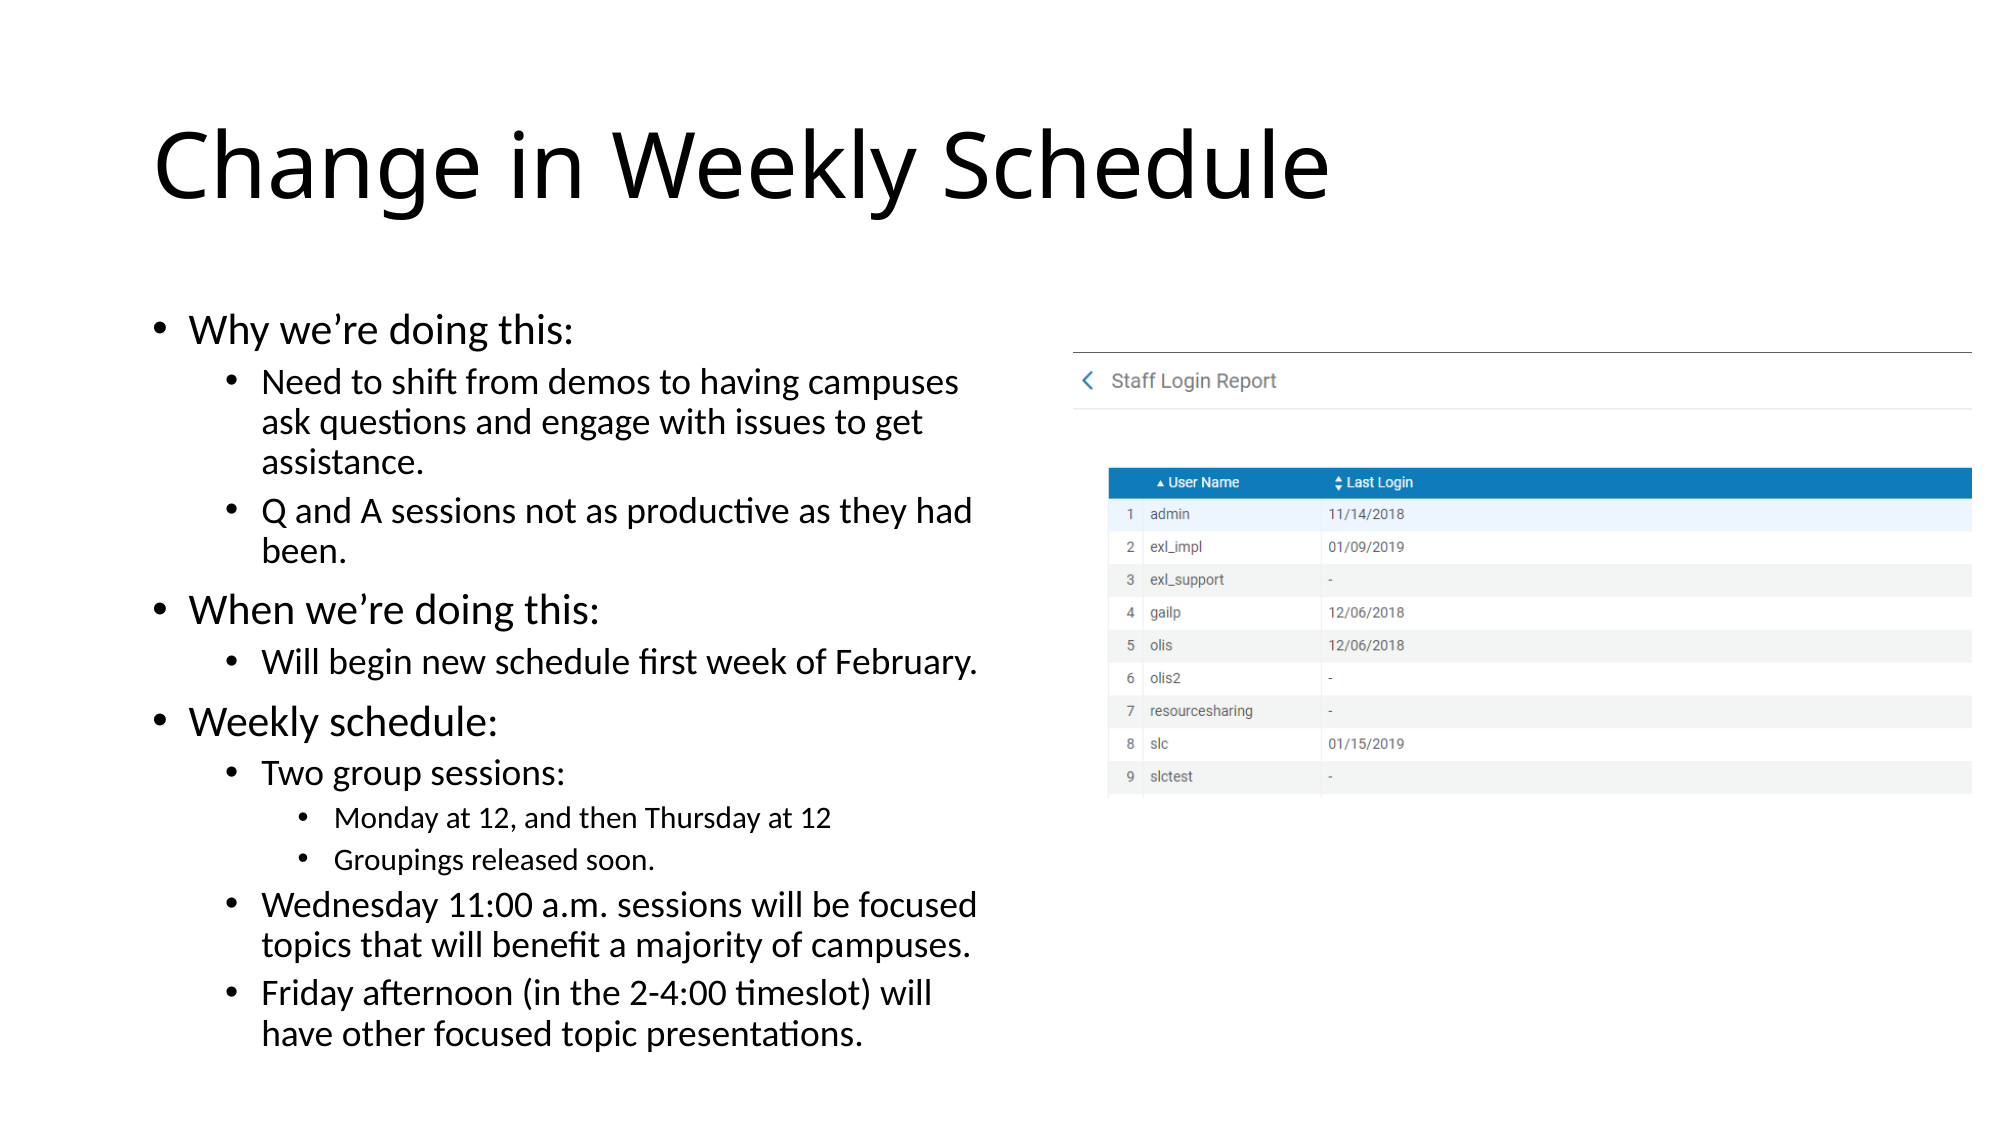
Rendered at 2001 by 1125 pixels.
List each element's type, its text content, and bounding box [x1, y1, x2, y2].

title Change in Weekly Schedule [137, 59, 1863, 278]
picture [1073, 352, 1972, 798]
list Why we’re doing this: Need to shift from demos to having campuses ask questions and engage with issues to get assistance. Q and A sessions not as productive as they had been. When we’re doing this: Will begin new schedule first week of February. Weekly schedule: Two group sessions: Monday at 12, and then Thursday at 12 Groupings released soon. Wednesday 11:00 a.m. sessions will be focused topics that will benefit a majority of campuses. Friday afternoon (in the 2-4:00 timeslot) will have other focused topic presentations. [137, 299, 1014, 1078]
